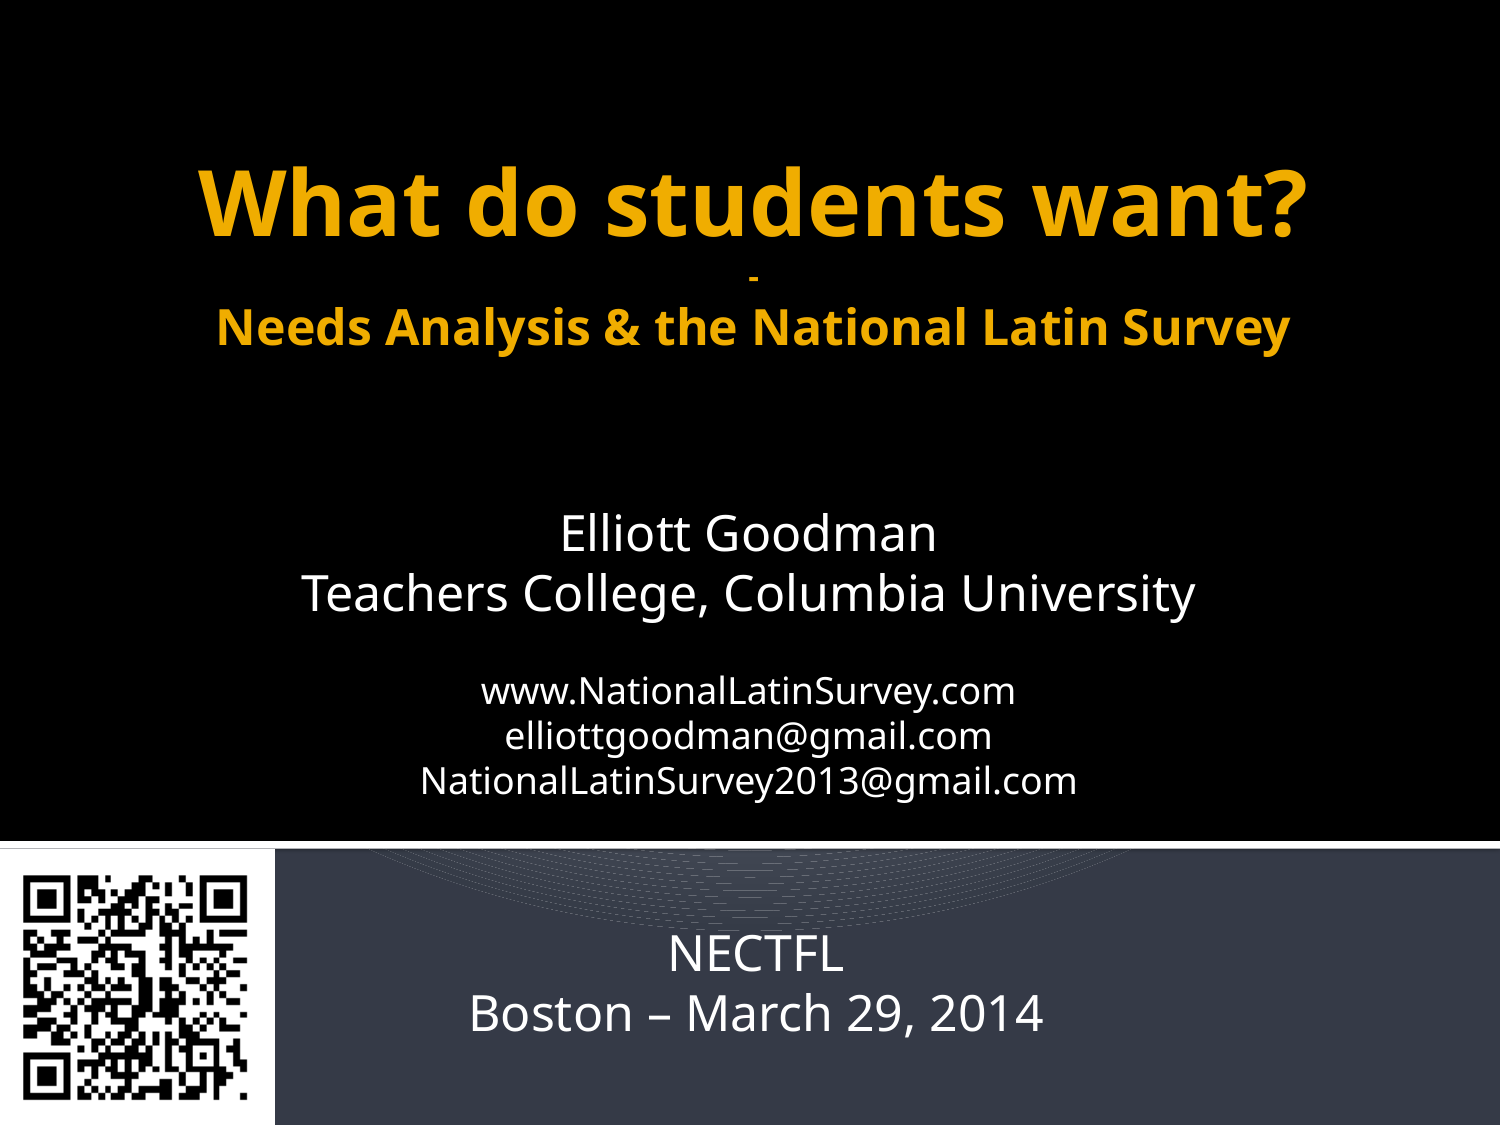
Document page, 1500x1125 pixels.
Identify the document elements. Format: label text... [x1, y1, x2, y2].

picture [0, 849, 275, 1125]
subtitle NECTFL Boston – March 29, 2014 [168, 837, 1332, 1125]
text_box Elliott Goodman Teachers College, Columbia University www.NationalLatinSurvey.com elliottgoodman@gmail.com NationalLatinSurvey2013@gmail.com [0, 494, 1500, 809]
title What do students want? - Needs Analysis & the National Latin Survey [0, 0, 1500, 494]
